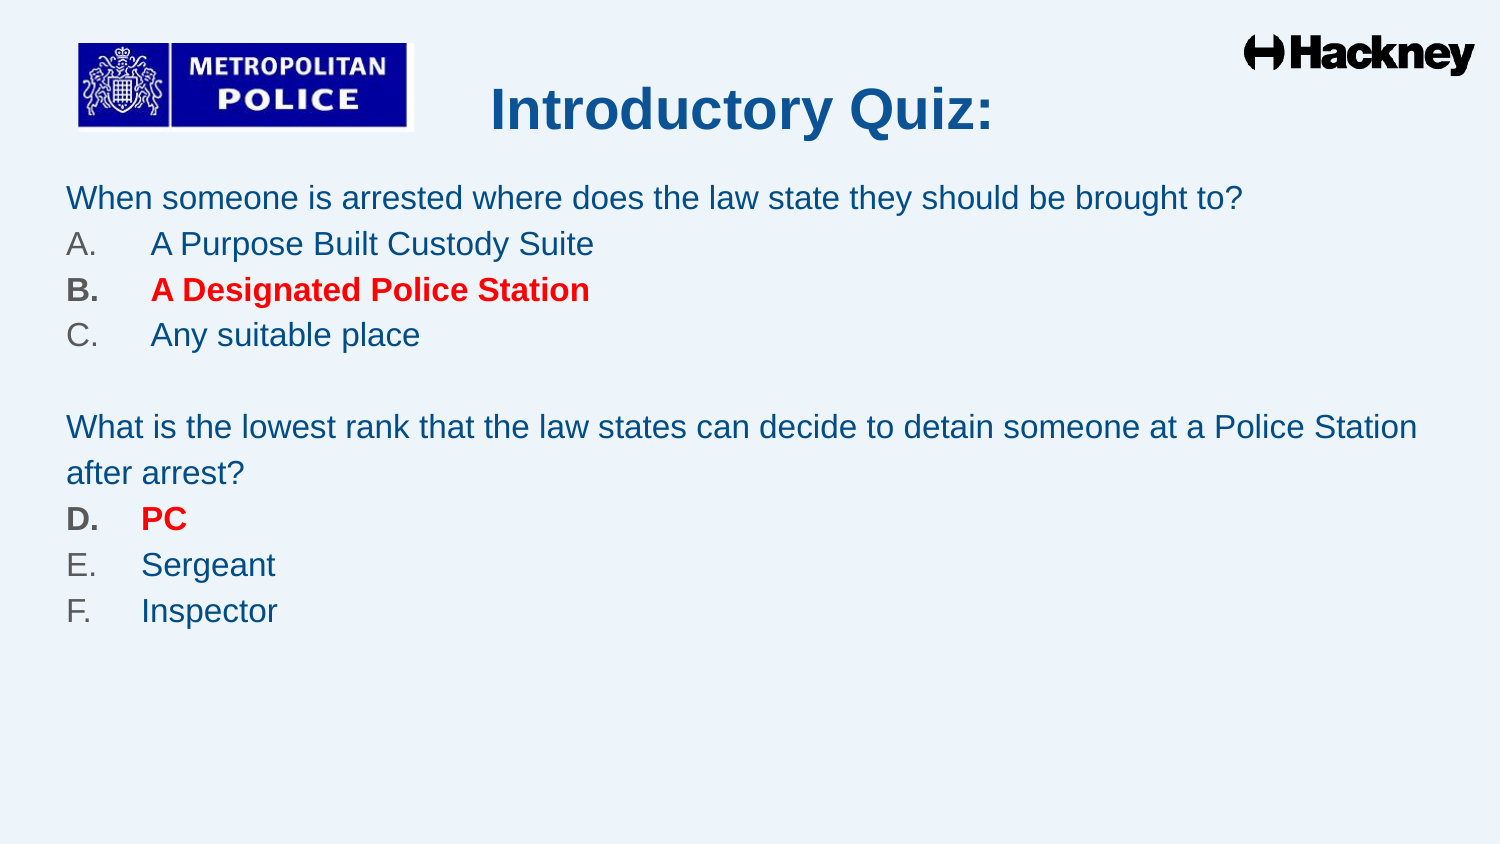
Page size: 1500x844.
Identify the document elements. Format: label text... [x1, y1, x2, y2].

title Introductory Quiz: [475, 56, 1031, 151]
picture [1244, 24, 1482, 88]
picture [78, 43, 415, 132]
list When someone is arrested where does the law state they should be brought to? A Purpose Built Custody Suite A Designated Police Station Any suitable place What is the lowest rank that the law states can decide to detain someone at a Police Station after arrest? PC Sergeant Inspector [51, 155, 1449, 716]
